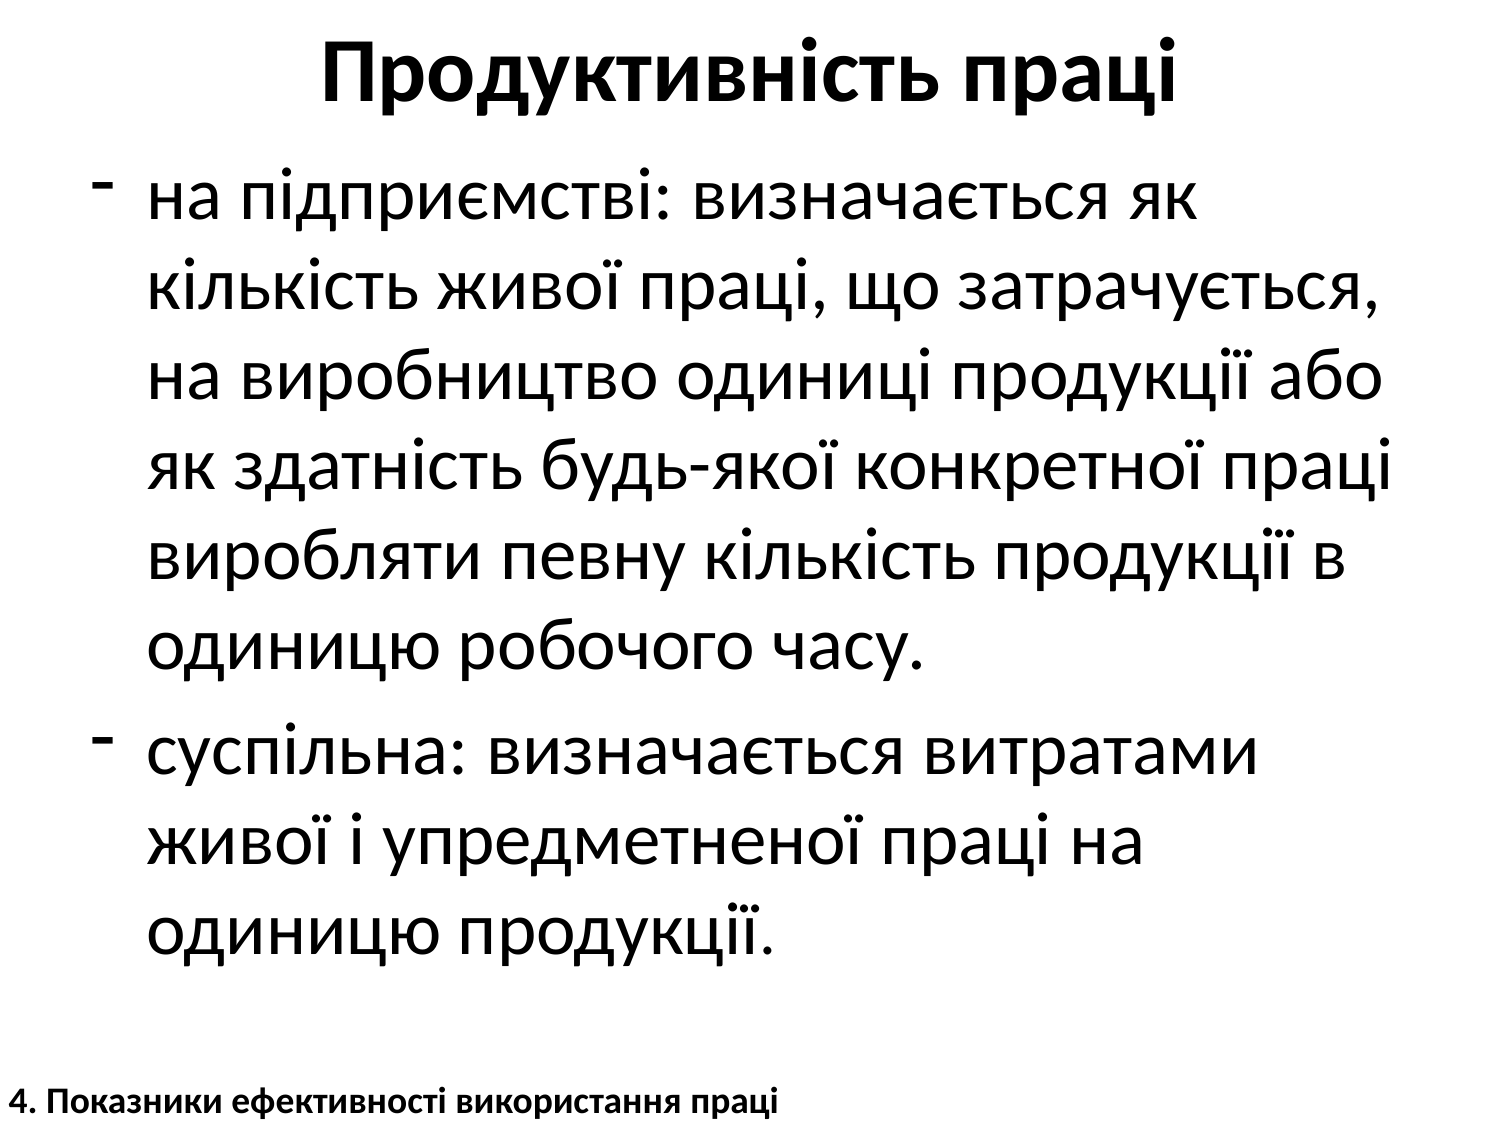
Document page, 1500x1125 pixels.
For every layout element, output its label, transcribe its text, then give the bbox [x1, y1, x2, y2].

title Продуктивність праці [75, 7, 1425, 124]
text_box 4. Показники ефективності використання праці [0, 1068, 1377, 1125]
list на підприємстві: визначається як кількість живої праці, що затрачується, на виробництво одиниці продукції або як здатність будь-якої конкретної праці виробляти певну кількість продукції в одиницю робочого часу. суспільна: визначається витратами живої і упредметненої праці на одиницю продукції. [75, 137, 1425, 1083]
